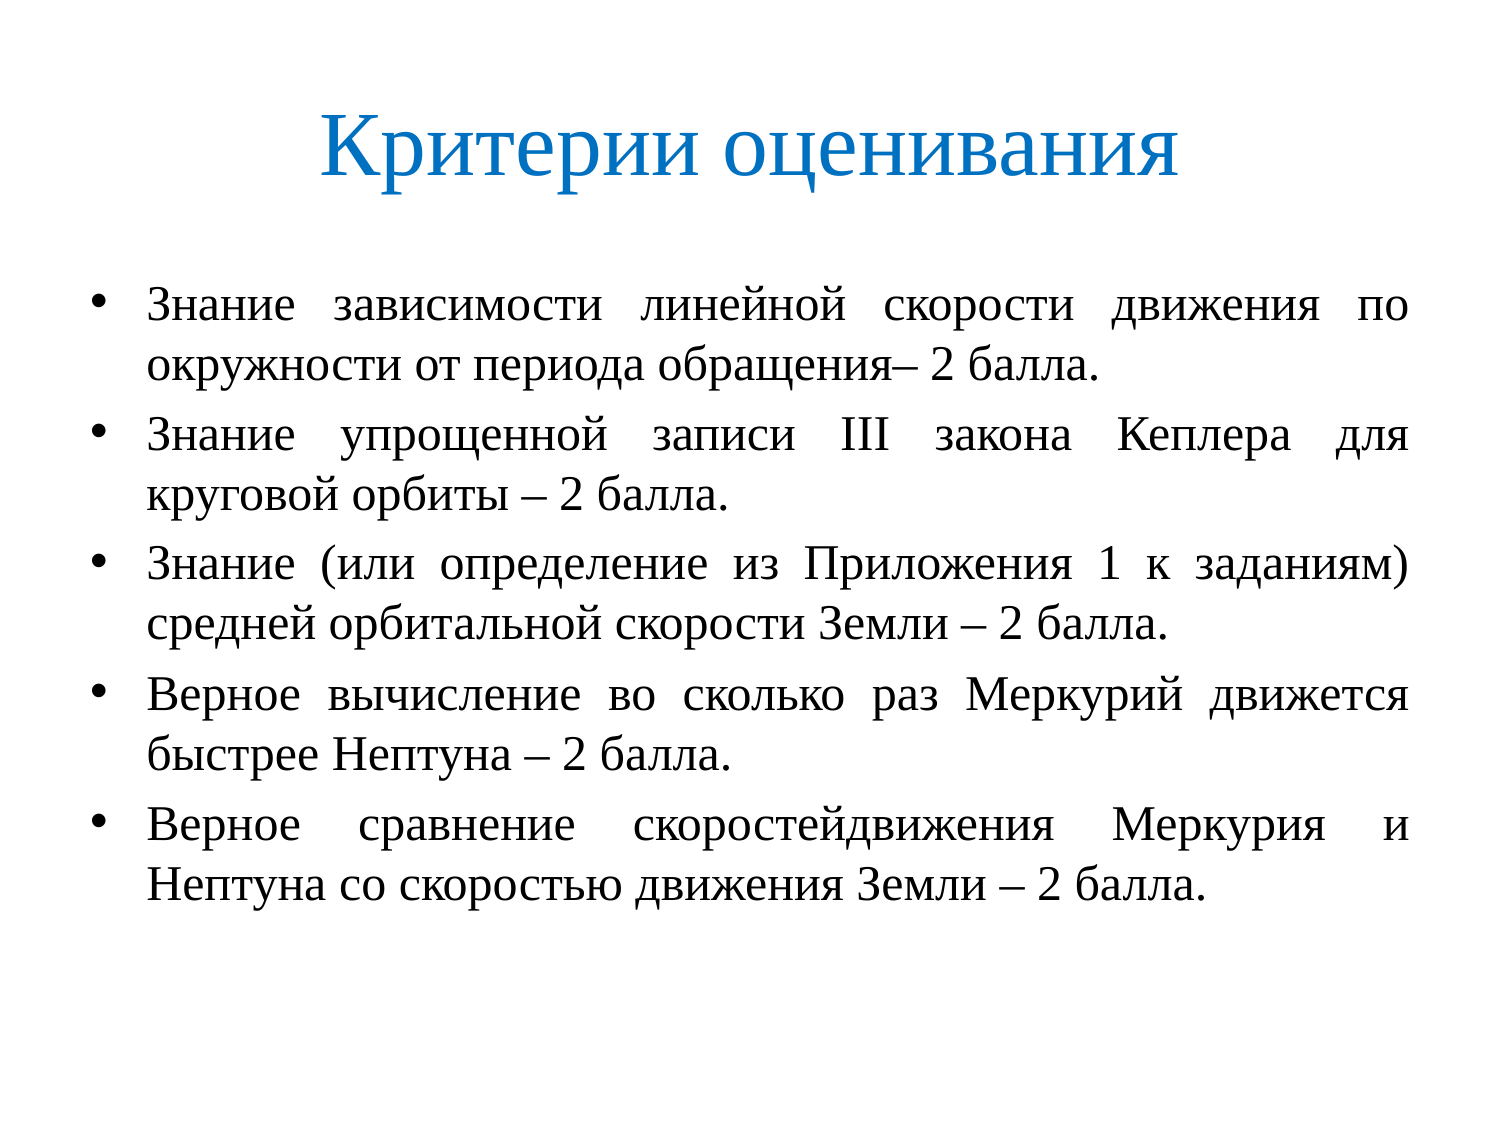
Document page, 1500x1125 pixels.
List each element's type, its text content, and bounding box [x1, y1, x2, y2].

title Критерии оценивания [75, 45, 1425, 233]
list Знание зависимости линейной скорости движения по окружности от периода обращения– 2 балла. Знание упрощенной записи III закона Кеплера для круговой орбиты – 2 балла. Знание (или определение из Приложения 1 к заданиям) средней орбитальной скорости Земли – 2 балла. Верное вычисление во сколько раз Меркурий движется быстрее Нептуна – 2 балла. Верное сравнение скоростейдвижения Меркурия и Нептуна со скоростью движения Земли – 2 балла. [75, 262, 1425, 1005]
